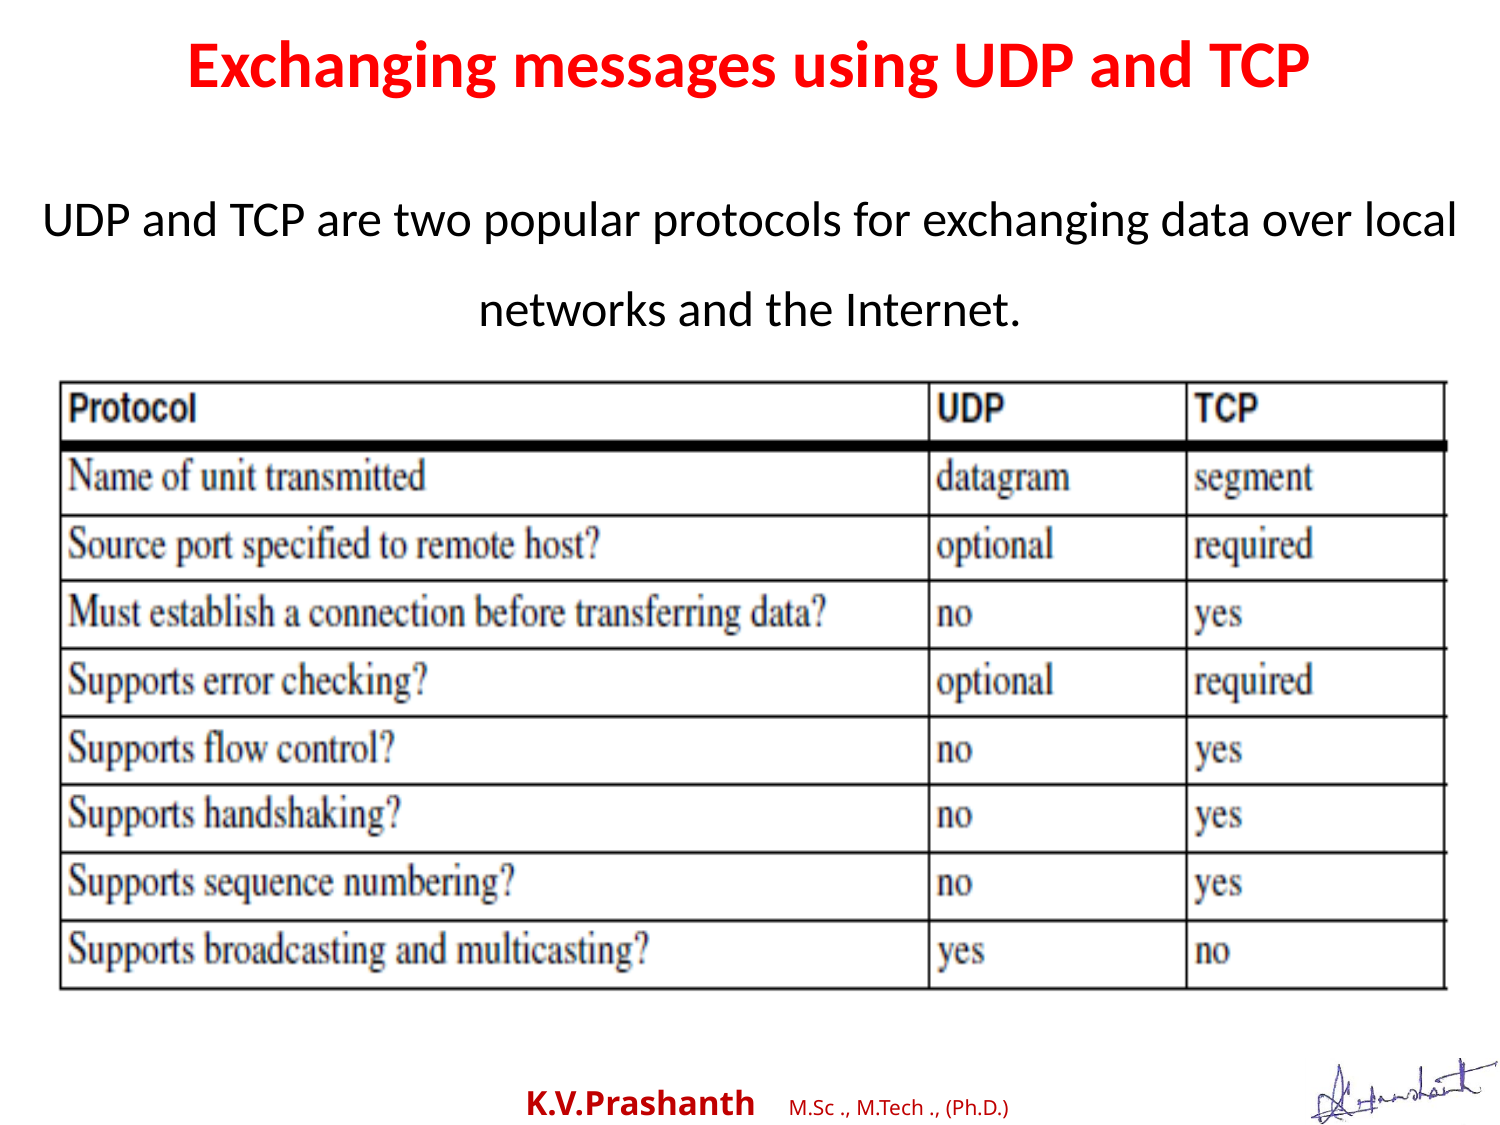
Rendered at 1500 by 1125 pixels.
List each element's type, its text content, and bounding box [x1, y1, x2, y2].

list UDP and TCP are two popular protocols for exchanging data over local networks and the Internet. [17, 113, 1483, 1047]
footer K.V.Prashanth M.Sc ., M.Tech ., (Ph.D.) [488, 1086, 1046, 1119]
title Exchanging messages using UDP and TCP [41, 19, 1459, 102]
picture [1304, 1058, 1500, 1125]
picture [52, 373, 1453, 1000]
